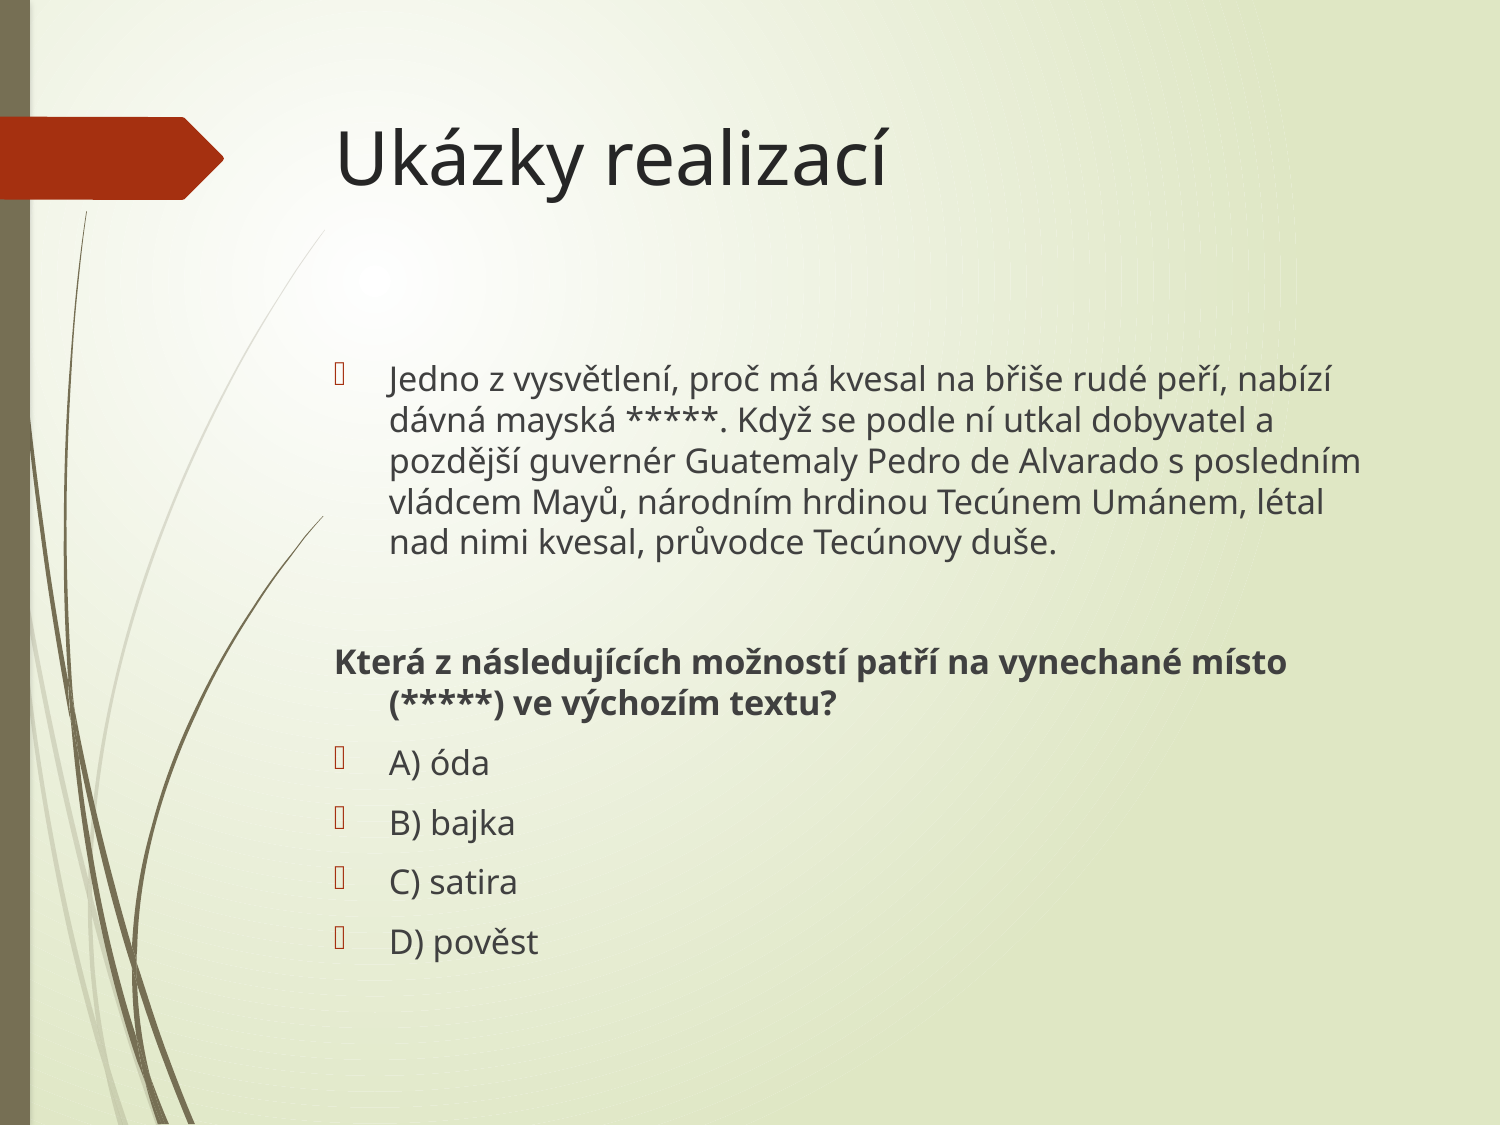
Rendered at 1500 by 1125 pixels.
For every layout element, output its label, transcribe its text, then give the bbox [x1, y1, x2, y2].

title Ukázky realizací [319, 102, 1400, 313]
list Jedno z vysvětlení, proč má kvesal na břiše rudé peří, nabízí dávná mayská *****. Když se podle ní utkal dobyvatel a pozdější guvernér Guatemaly Pedro de Alvarado s posledním vládcem Mayů, národním hrdinou Tecúnem Umánem, létal nad nimi kvesal, průvodce Tecúnovy duše. Která z následujících možností patří na vynechané místo (*****) ve výchozím textu? A) óda B) bajka C) satira D) pověst [318, 350, 1400, 970]
